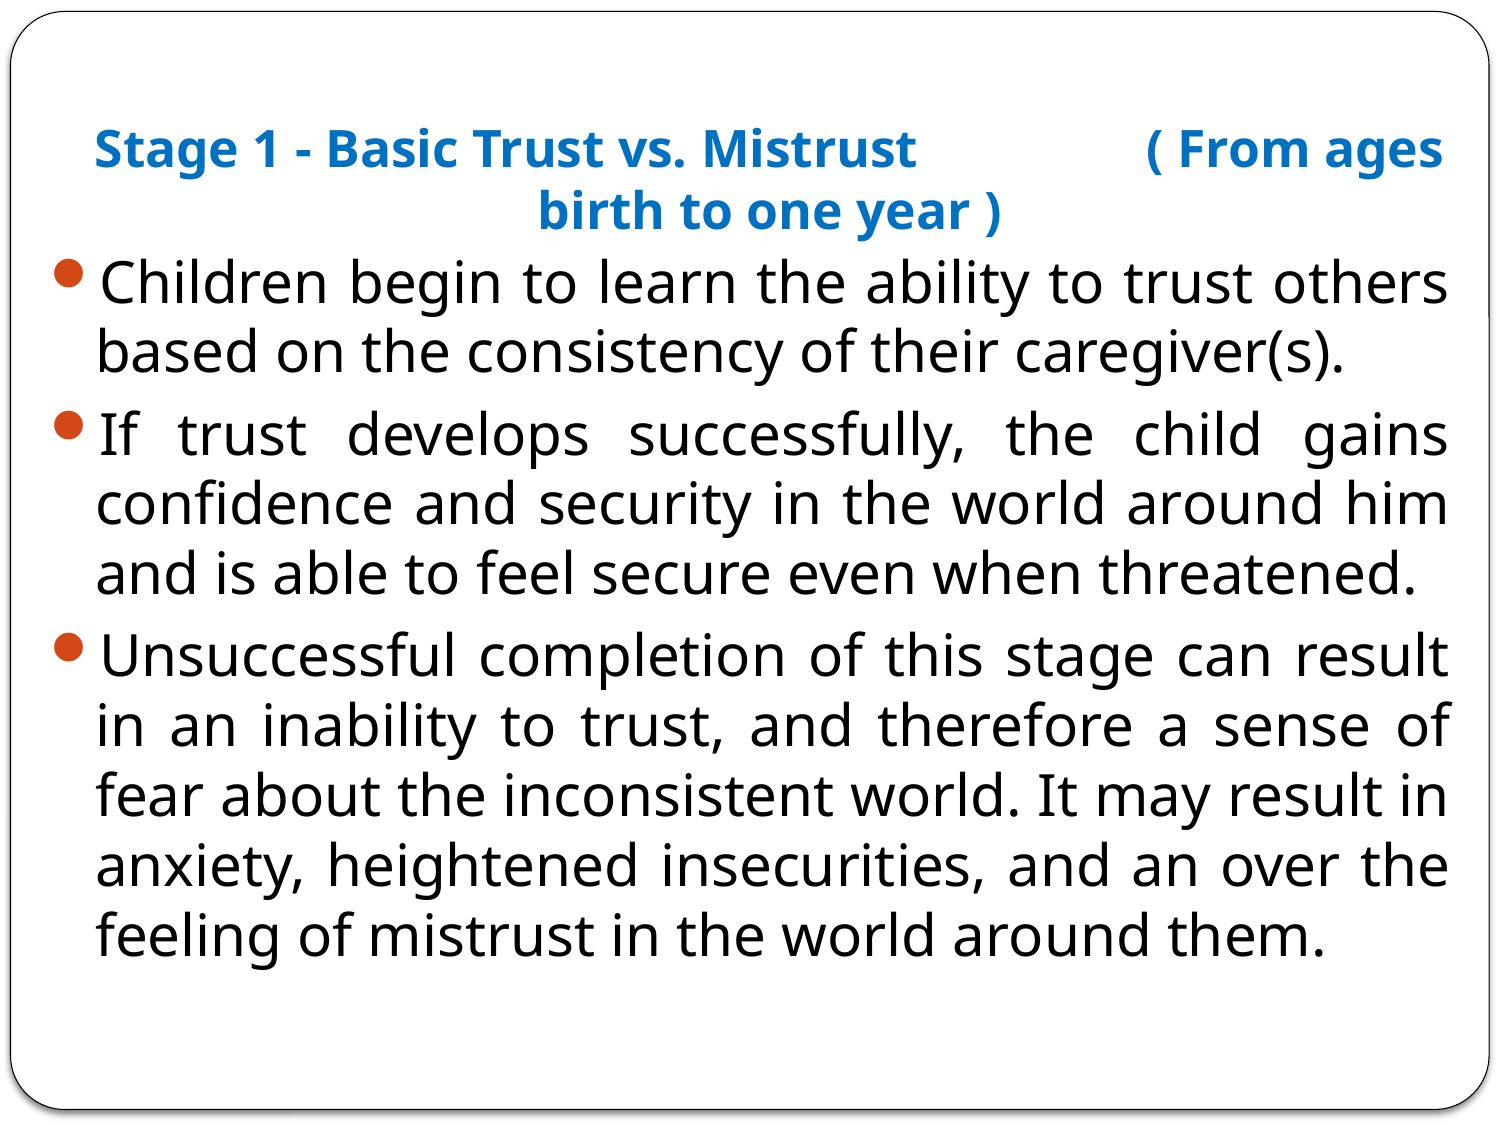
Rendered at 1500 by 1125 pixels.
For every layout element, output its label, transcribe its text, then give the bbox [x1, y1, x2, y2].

title Stage 1 - Basic Trust vs. Mistrust ( From ages birth to one year ) [75, 105, 1465, 237]
list Children begin to learn the ability to trust others based on the consistency of their caregiver(s). If trust develops successfully, the child gains confidence and security in the world around him and is able to feel secure even when threatened. Unsuccessful completion of this stage can result in an inability to trust, and therefore a sense of fear about the inconsistent world. It may result in anxiety, heightened insecurities, and an over the feeling of mistrust in the world around them. [35, 237, 1465, 988]
